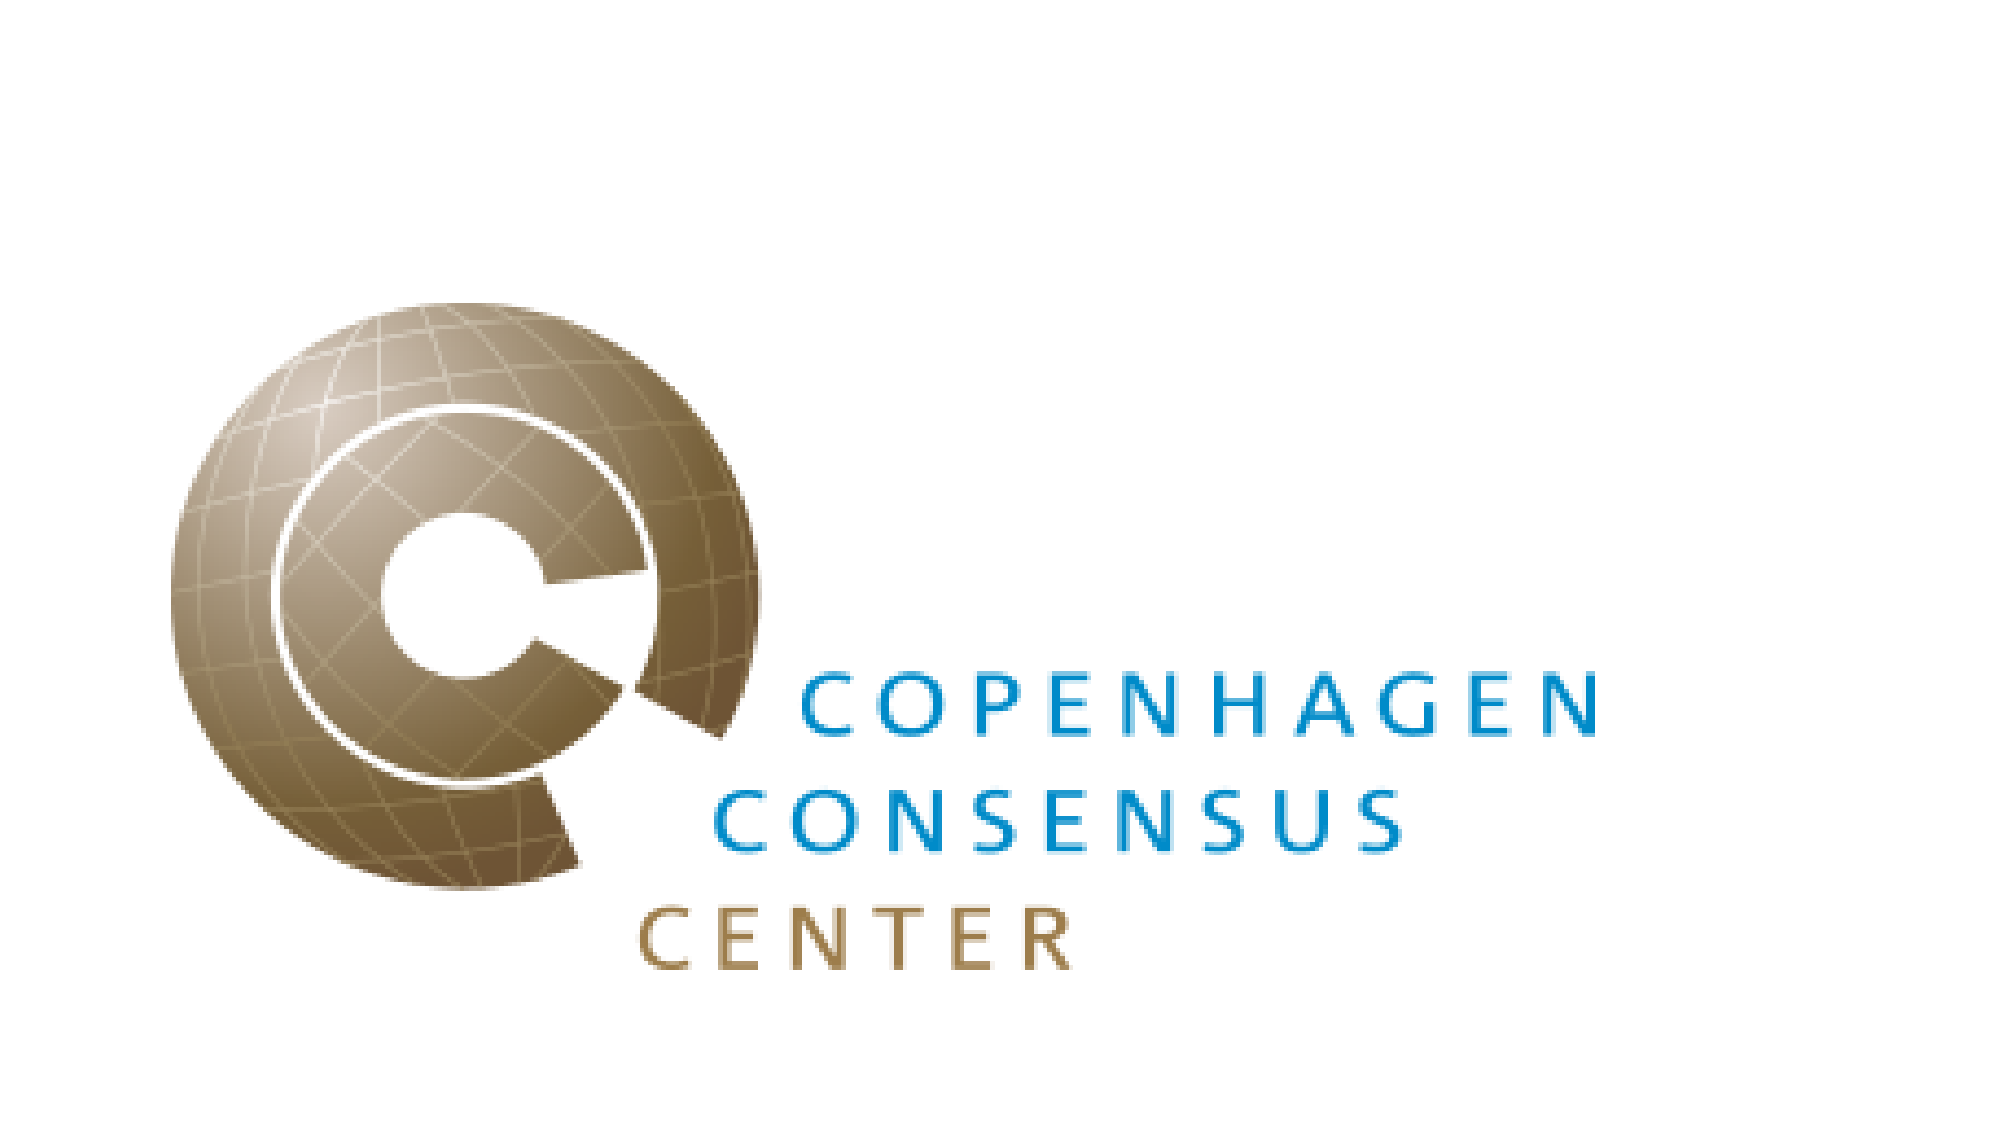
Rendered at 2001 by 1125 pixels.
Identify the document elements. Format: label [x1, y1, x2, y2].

picture [171, 299, 1600, 970]
